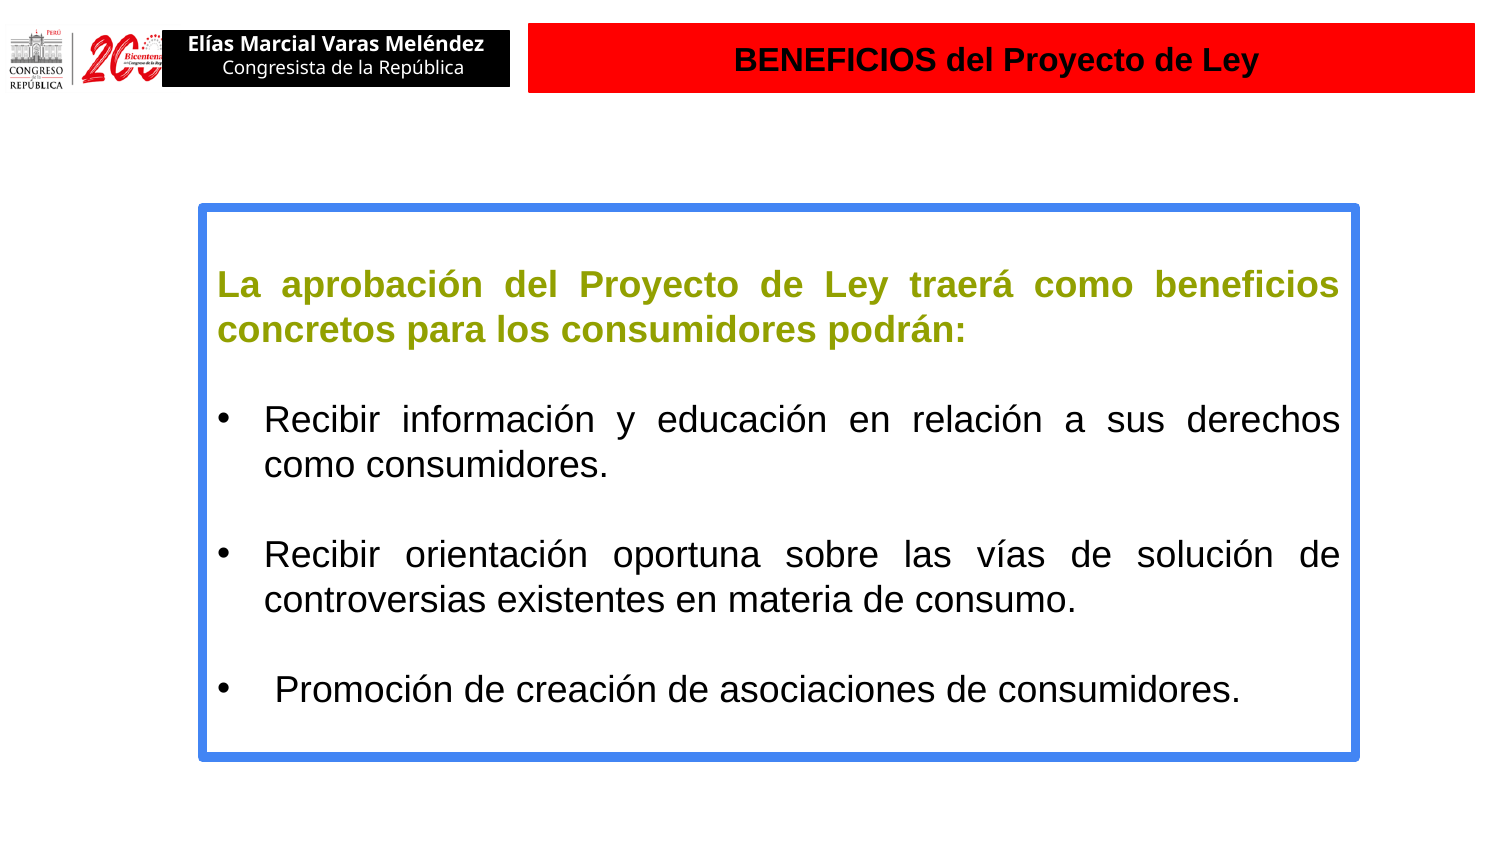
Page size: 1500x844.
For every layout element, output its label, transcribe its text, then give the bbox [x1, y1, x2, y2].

text_box La aprobación del Proyecto de Ley traerá como beneficios concretos para los consumidores podrán: Recibir información y educación en relación a sus derechos como consumidores. Recibir orientación oportuna sobre las vías de solución de controversias existentes en materia de consumo. Promoción de creación de asociaciones de consumidores. [200, 205, 1358, 759]
text_box BENEFICIOS del Proyecto de Ley [528, 23, 1475, 92]
text_box Elías Marcial Varas Meléndez [46, 18, 626, 69]
picture [5, 23, 181, 93]
text_box Congresista de la República [185, 44, 509, 90]
